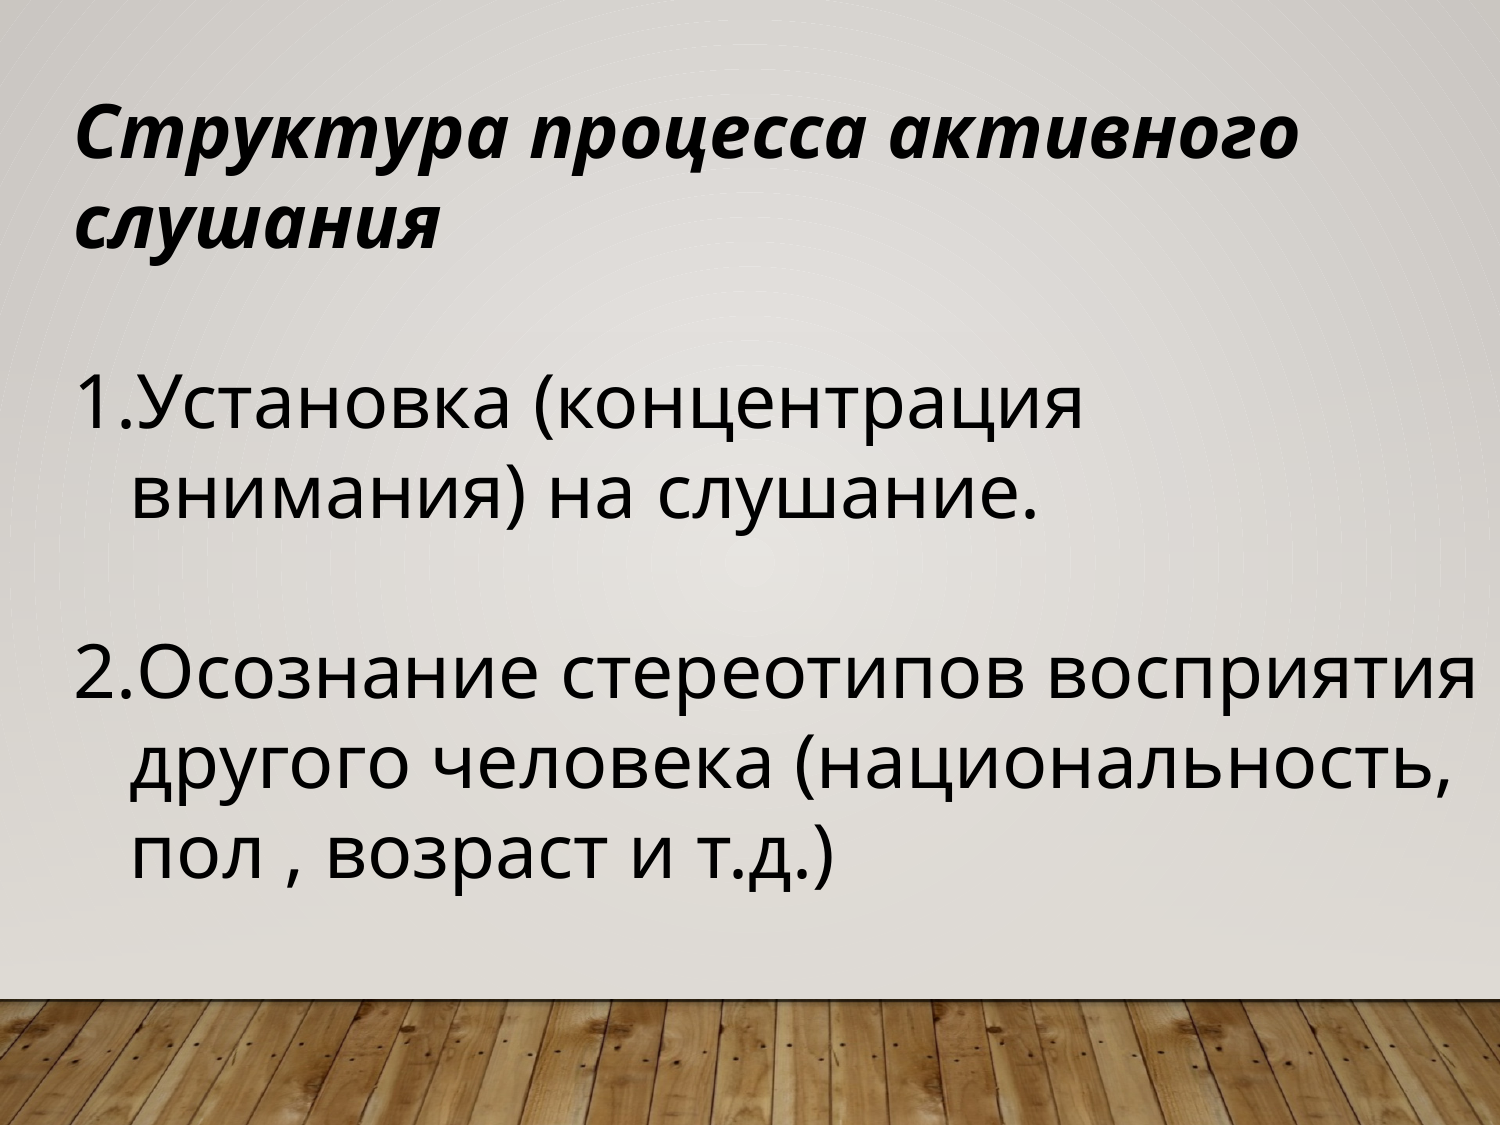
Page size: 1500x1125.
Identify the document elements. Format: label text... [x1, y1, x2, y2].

picture [0, 999, 1500, 1125]
text_box Структура процесса активного слушания Установка (концентрация внимания) на слушание. Осознание стереотипов восприятия другого человека (национальность, пол , возраст и т.д.) [58, 30, 1500, 901]
